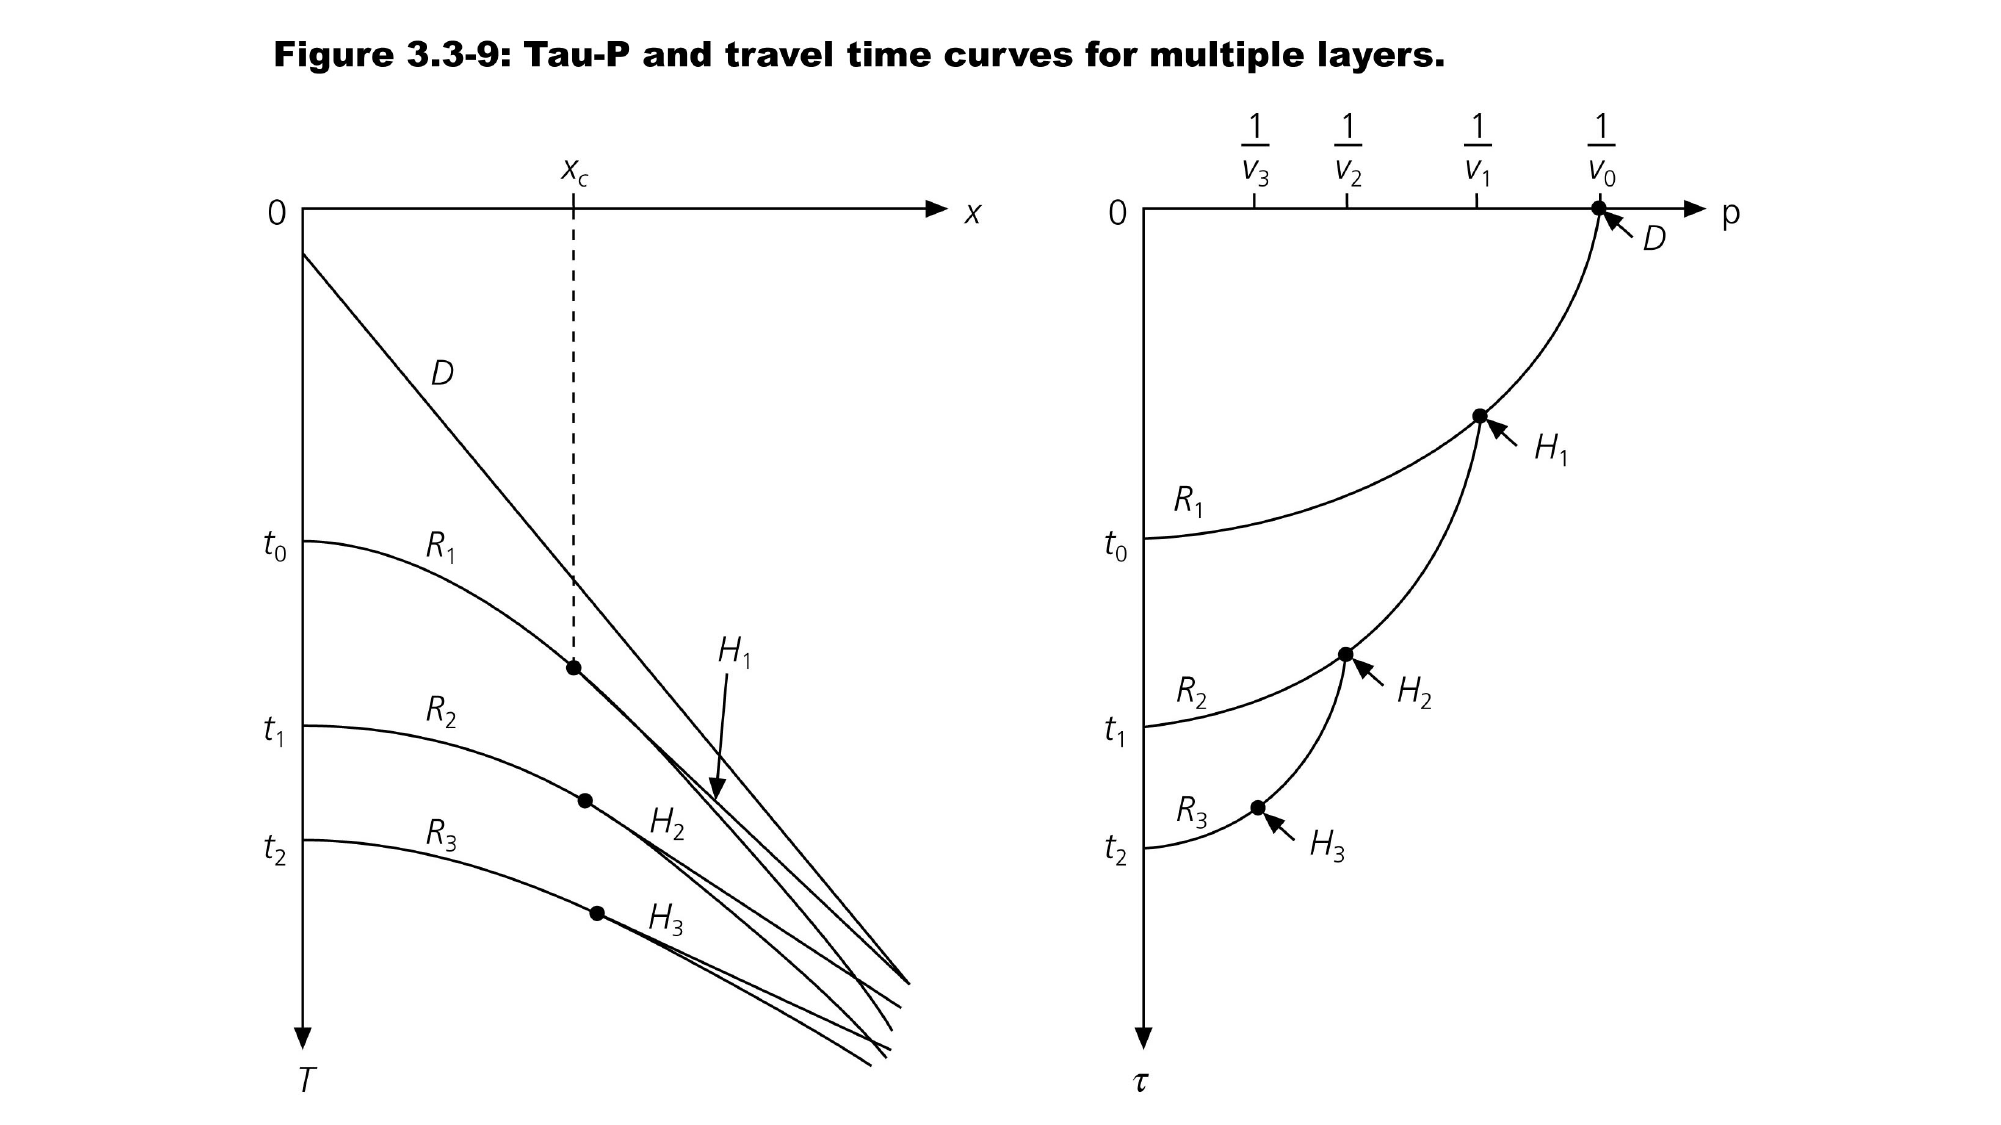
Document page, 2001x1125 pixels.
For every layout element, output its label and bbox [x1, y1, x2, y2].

picture [249, 6, 1750, 1119]
